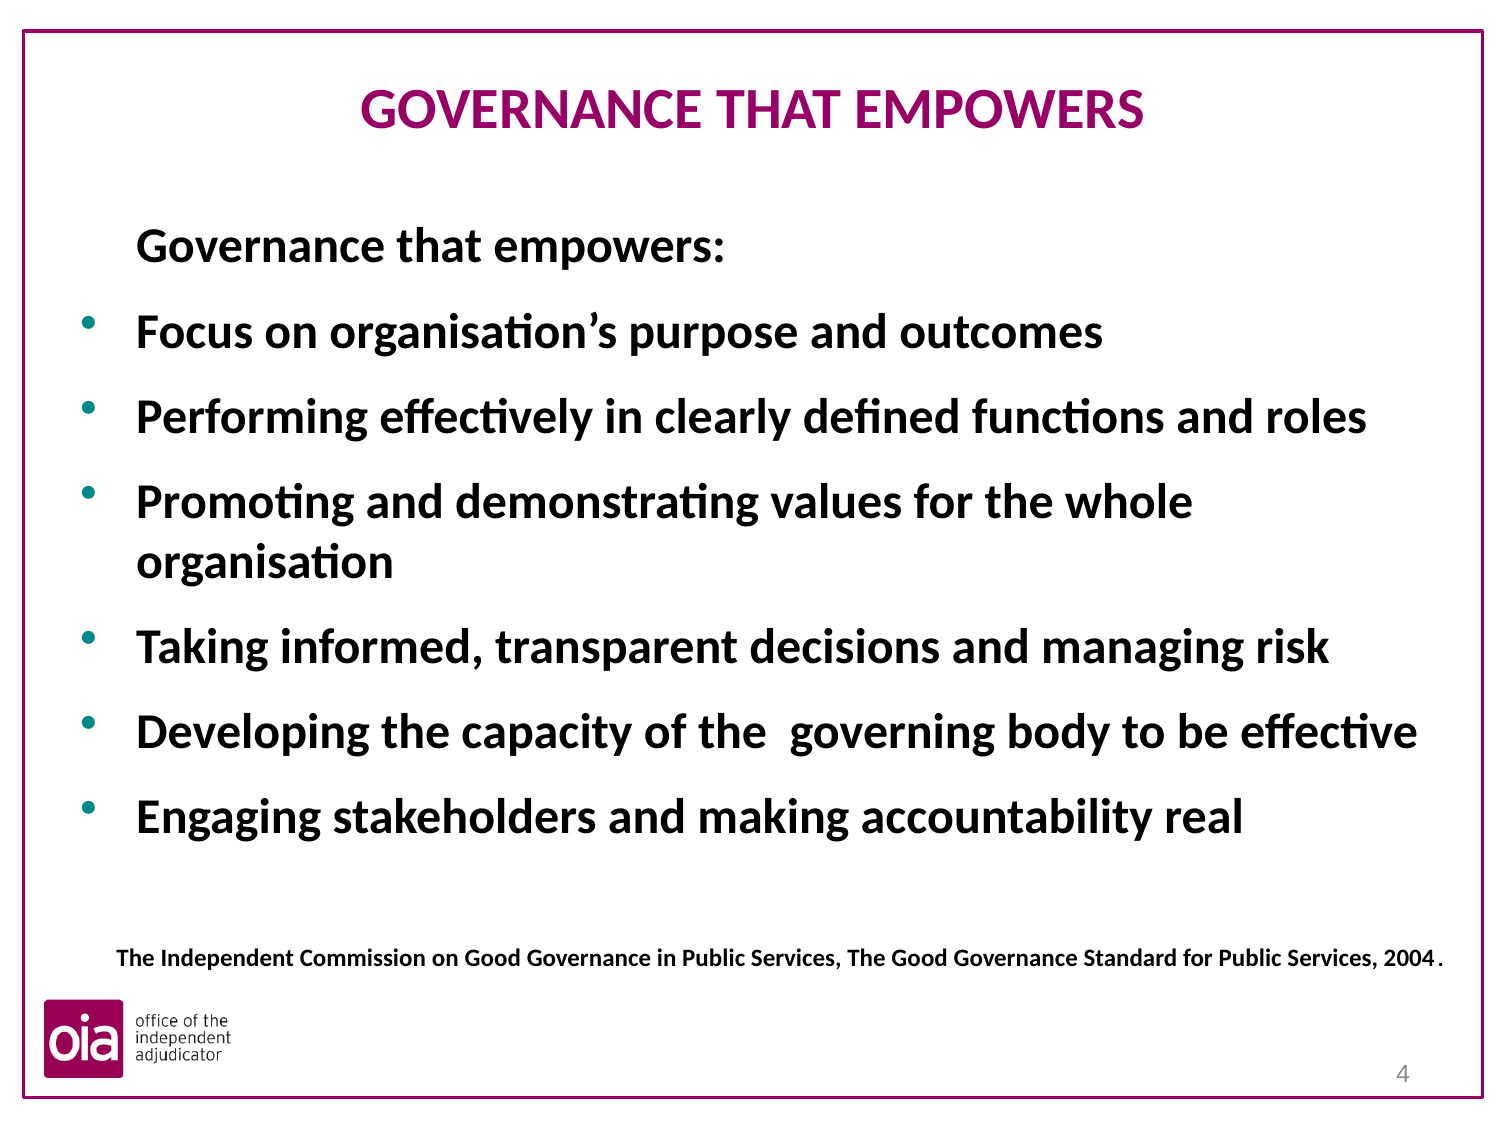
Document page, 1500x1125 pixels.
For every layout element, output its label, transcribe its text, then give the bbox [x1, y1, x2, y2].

list [750, 231, 1400, 973]
slide_number 3 [1074, 1042, 1425, 1103]
list Governance that empowers: Focus on organisation’s purpose and outcomes Performing effectively in clearly defined functions and roles Promoting and demonstrating values for the whole organisation Taking informed, transparent decisions and managing risk Developing the capacity of the governing body to be effective Engaging stakeholders and making accountability real The Independent Commission on Good Governance in Public Services, The Good Governance Standard for Public Services, 2004. [64, 196, 1459, 941]
picture [44, 999, 231, 1078]
title GOVERNANCE THAT EMPOWERS [46, 35, 1459, 176]
